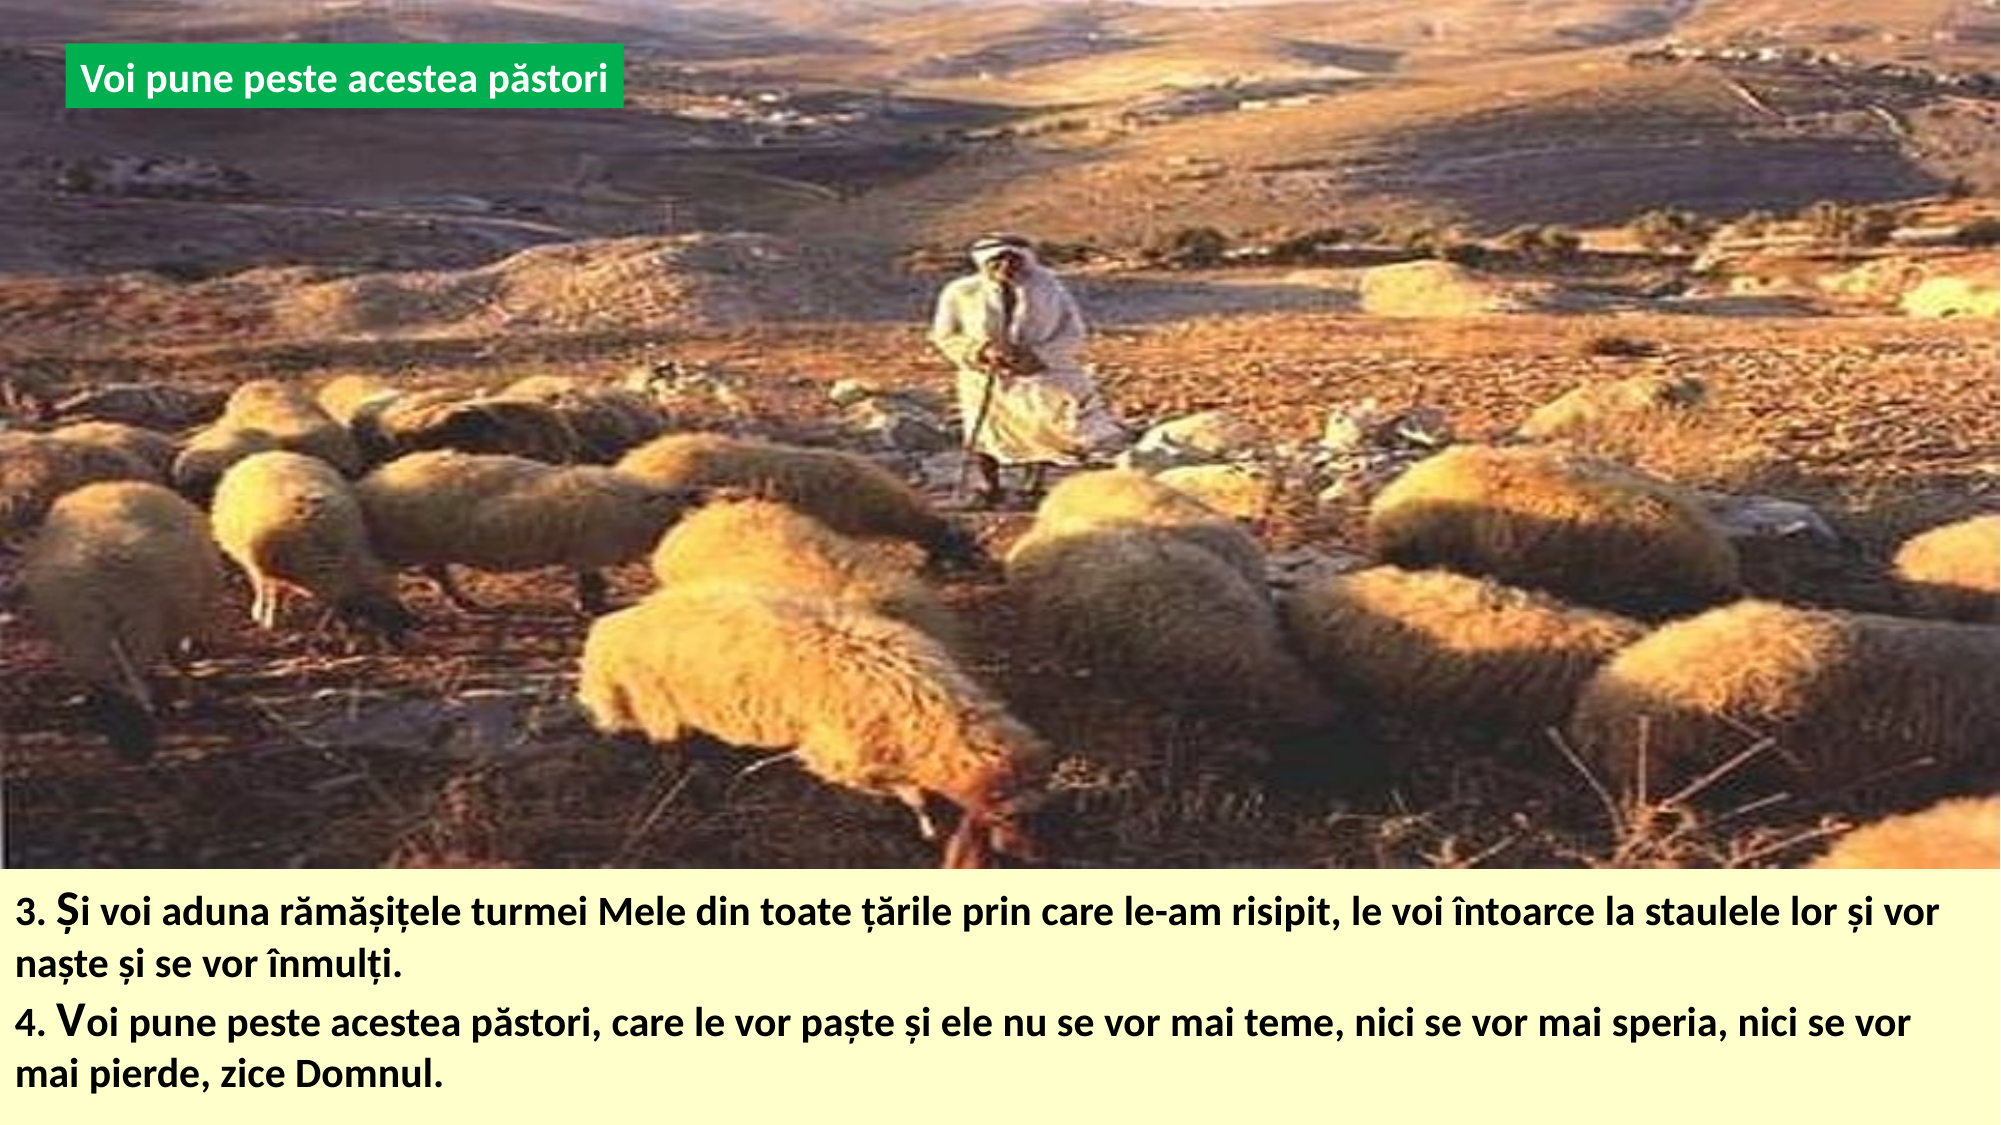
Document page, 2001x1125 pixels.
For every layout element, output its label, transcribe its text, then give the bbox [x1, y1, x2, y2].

text_box 3. Şi voi aduna rămăşiţele turmei Mele din toate ţările prin care le-am risipit, le voi întoarce la staulele lor şi vor naşte şi se vor înmulţi. 4. Voi pune peste acestea păstori, care le vor paşte şi ele nu se vor mai teme, nici se vor mai speria, nici se vor mai pierde, zice Domnul. [0, 869, 2000, 1104]
picture [0, 0, 2000, 869]
